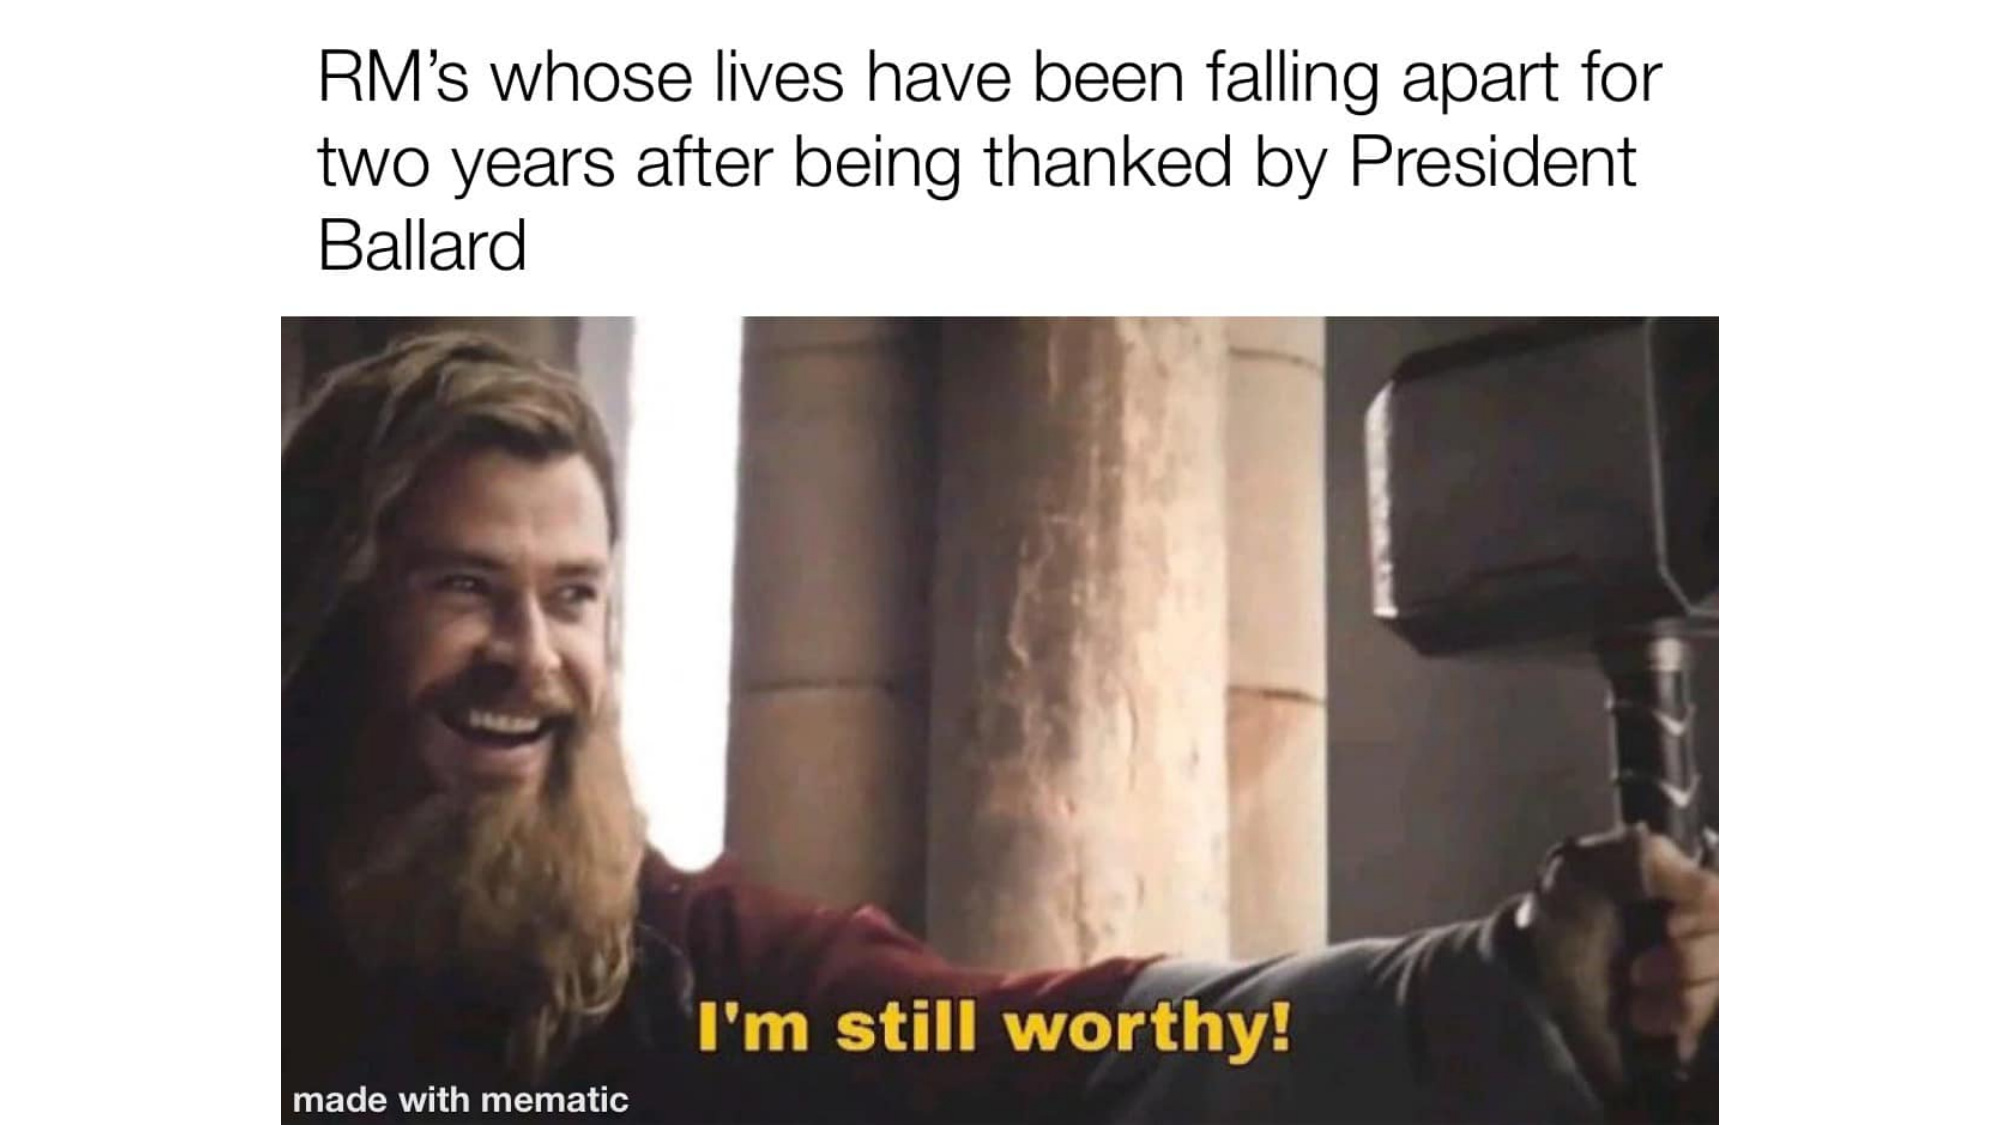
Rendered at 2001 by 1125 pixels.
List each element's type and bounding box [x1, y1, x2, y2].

picture [281, 0, 1719, 1125]
